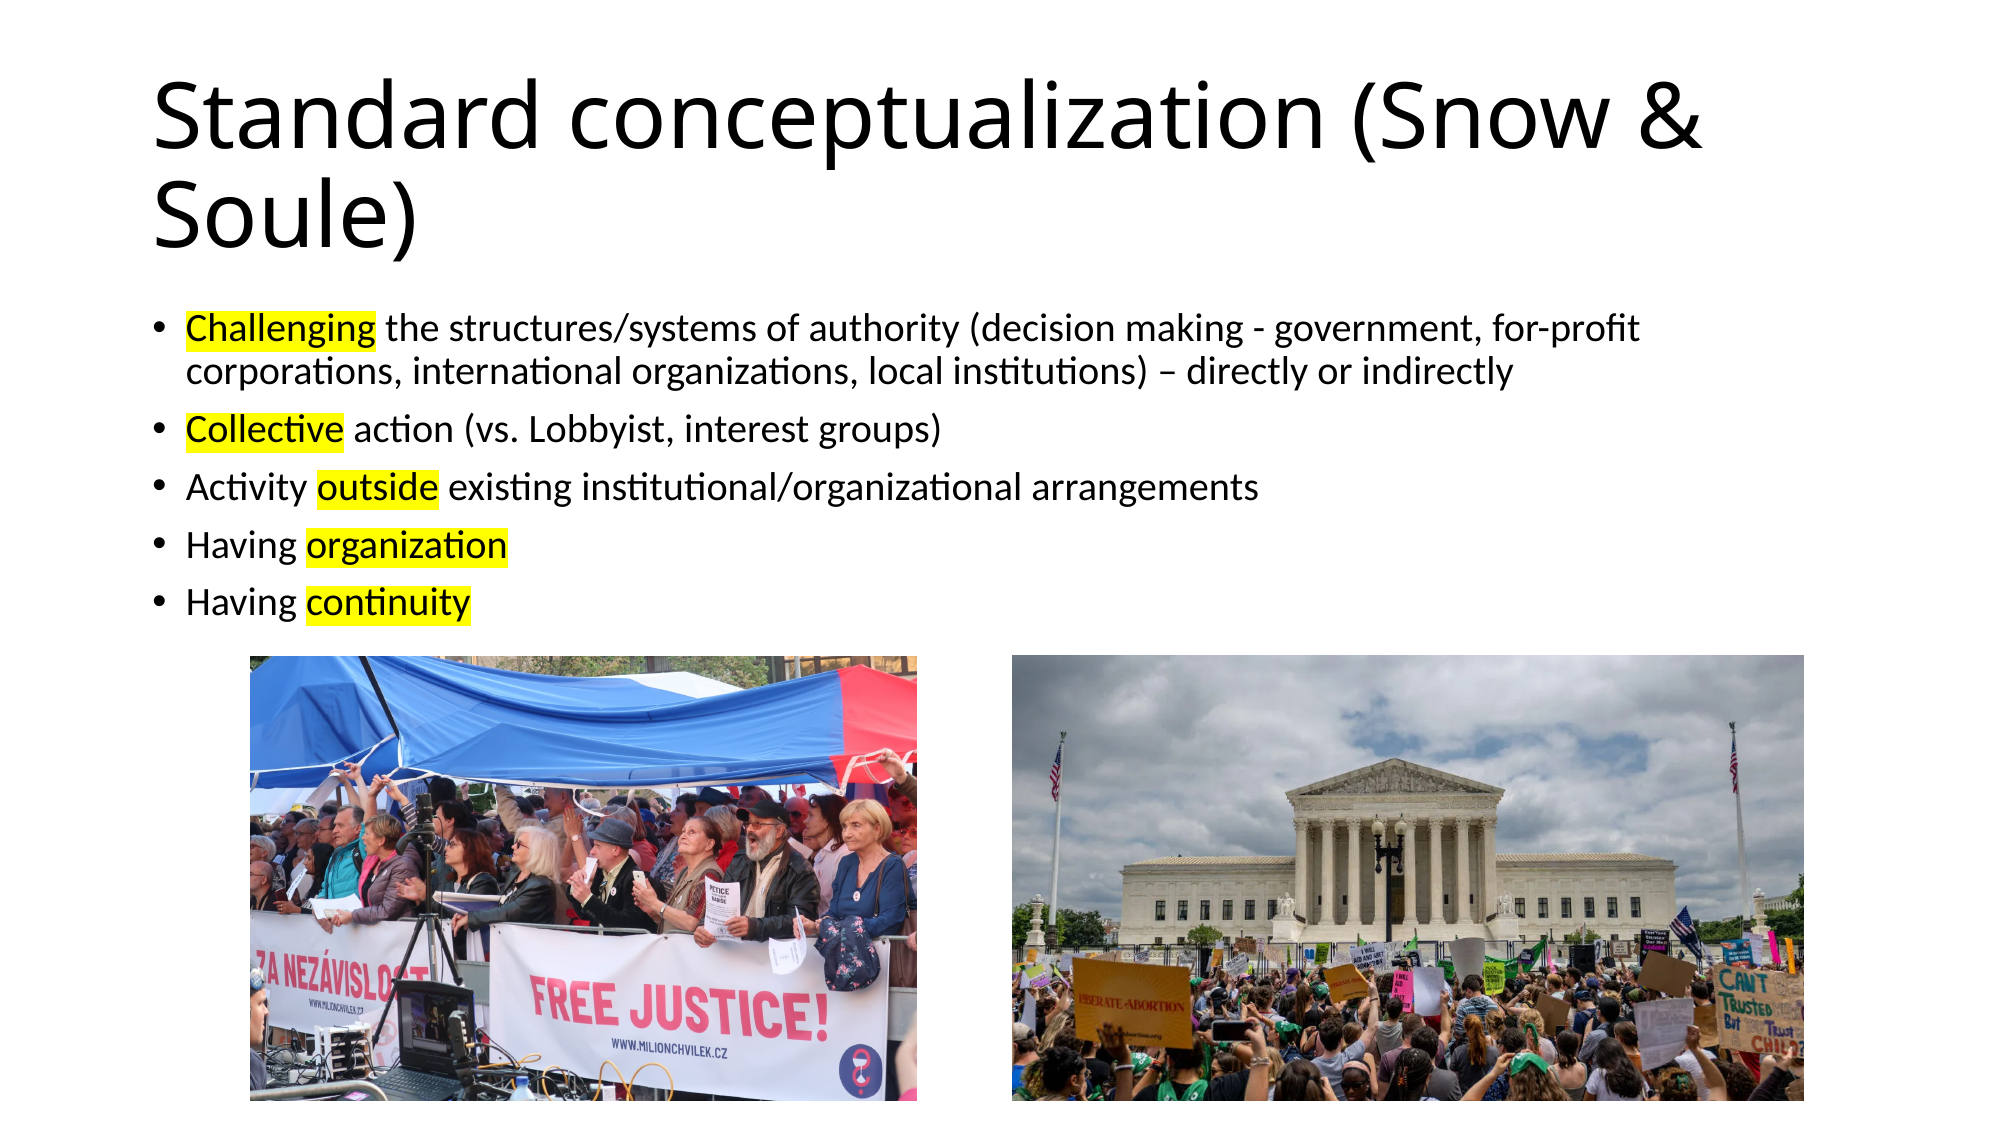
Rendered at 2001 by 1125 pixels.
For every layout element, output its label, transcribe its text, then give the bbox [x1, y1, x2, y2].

title Standard conceptualization (Snow & Soule) [137, 59, 1863, 278]
list Challenging the structures/systems of authority (decision making - government, for-profit corporations, international organizations, local institutions) – directly or indirectly Collective action (vs. Lobbyist, interest groups) Activity outside existing institutional/organizational arrangements Having organization Having continuity [137, 299, 1863, 635]
picture [1012, 655, 1804, 1101]
picture [250, 656, 917, 1101]
